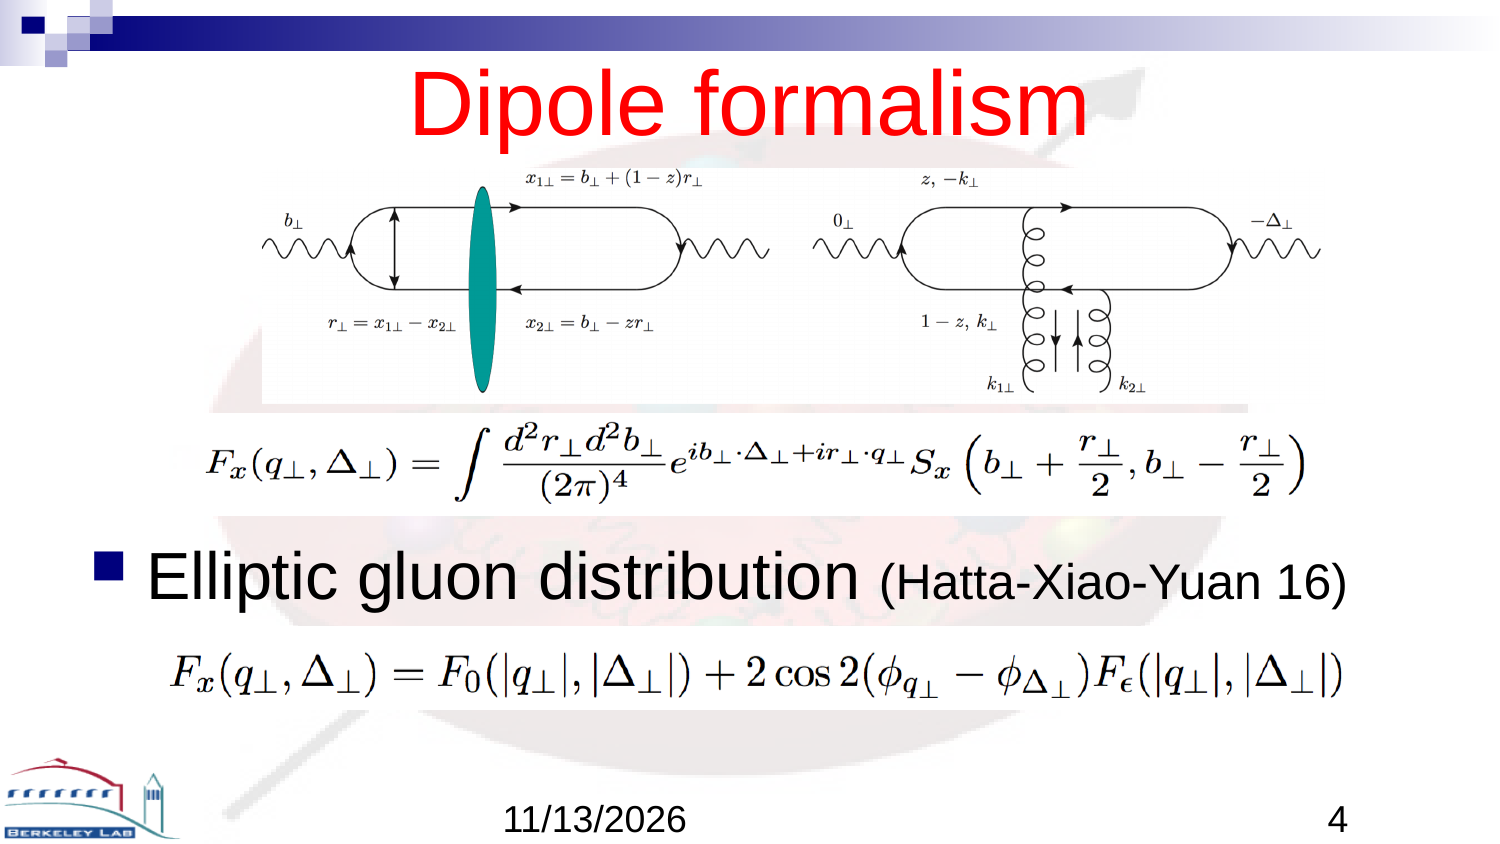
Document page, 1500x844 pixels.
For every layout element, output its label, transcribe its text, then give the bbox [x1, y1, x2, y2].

slide_number 4 [1312, 787, 1425, 844]
picture [149, 626, 1351, 710]
title Dipole formalism [75, 56, 1425, 141]
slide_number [487, 787, 750, 844]
list Elliptic gluon distribution (Hatta-Xiao-Yuan 16) [75, 525, 1425, 741]
picture [0, 50, 1400, 844]
